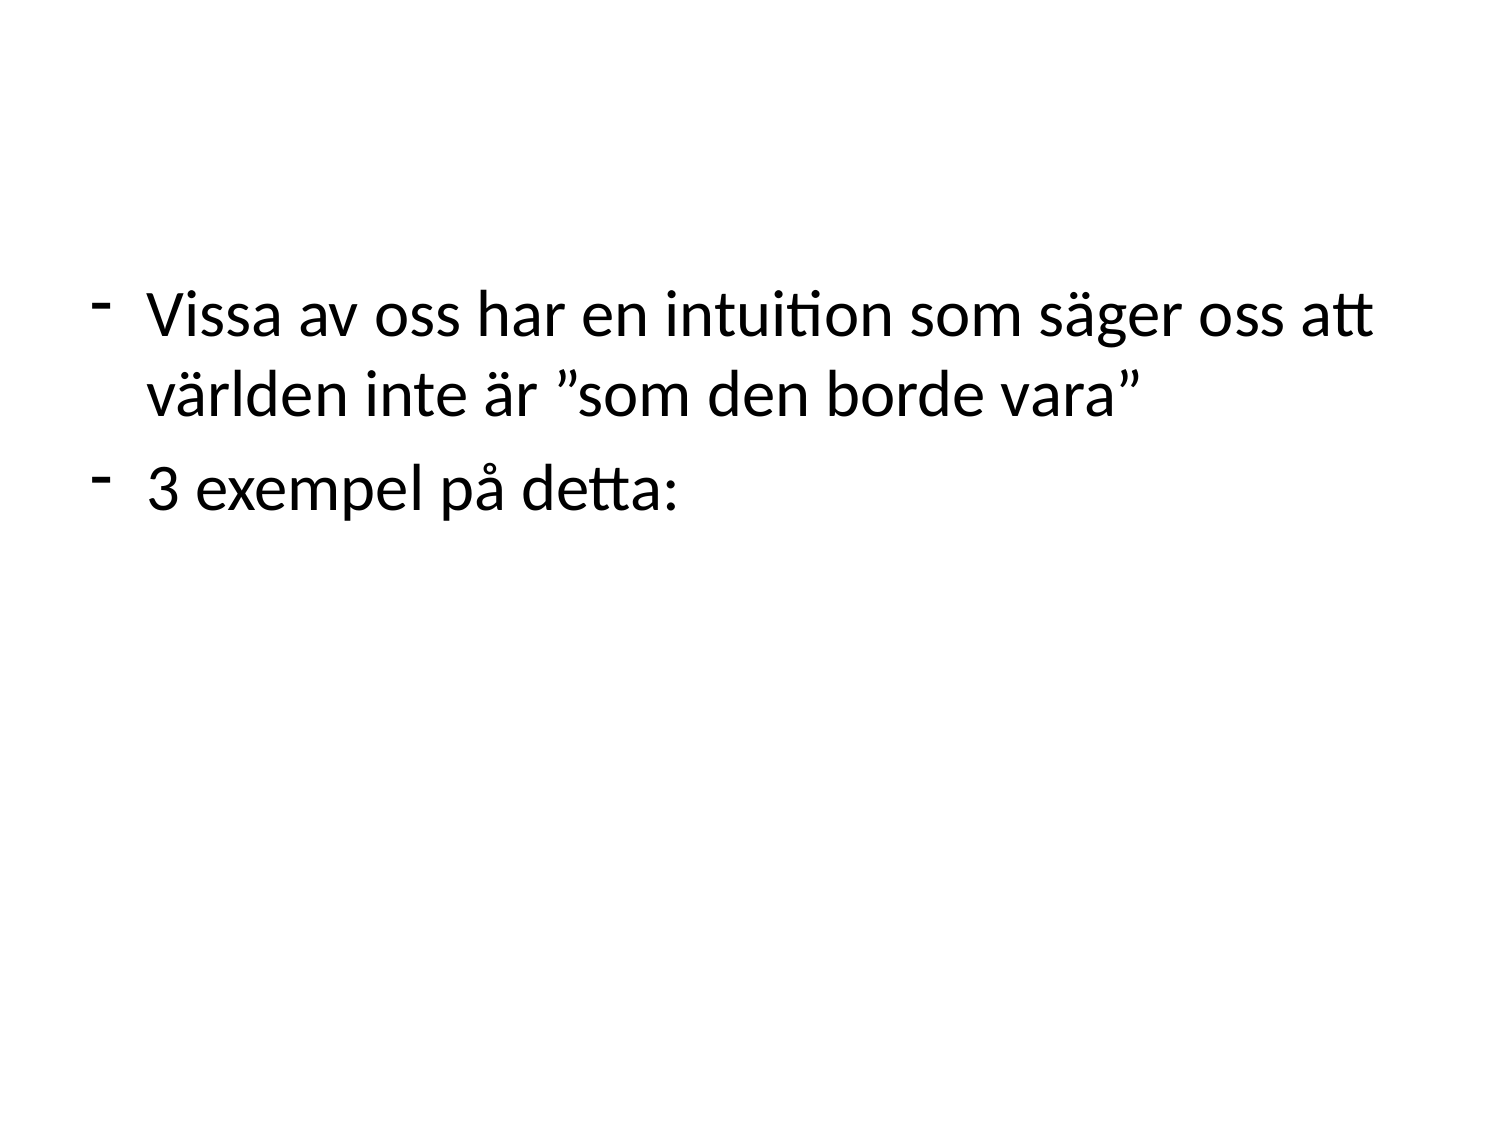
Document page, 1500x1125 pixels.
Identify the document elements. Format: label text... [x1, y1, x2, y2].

list Vissa av oss har en intuition som säger oss att världen inte är ”som den borde vara” 3 exempel på detta: [75, 262, 1425, 1005]
